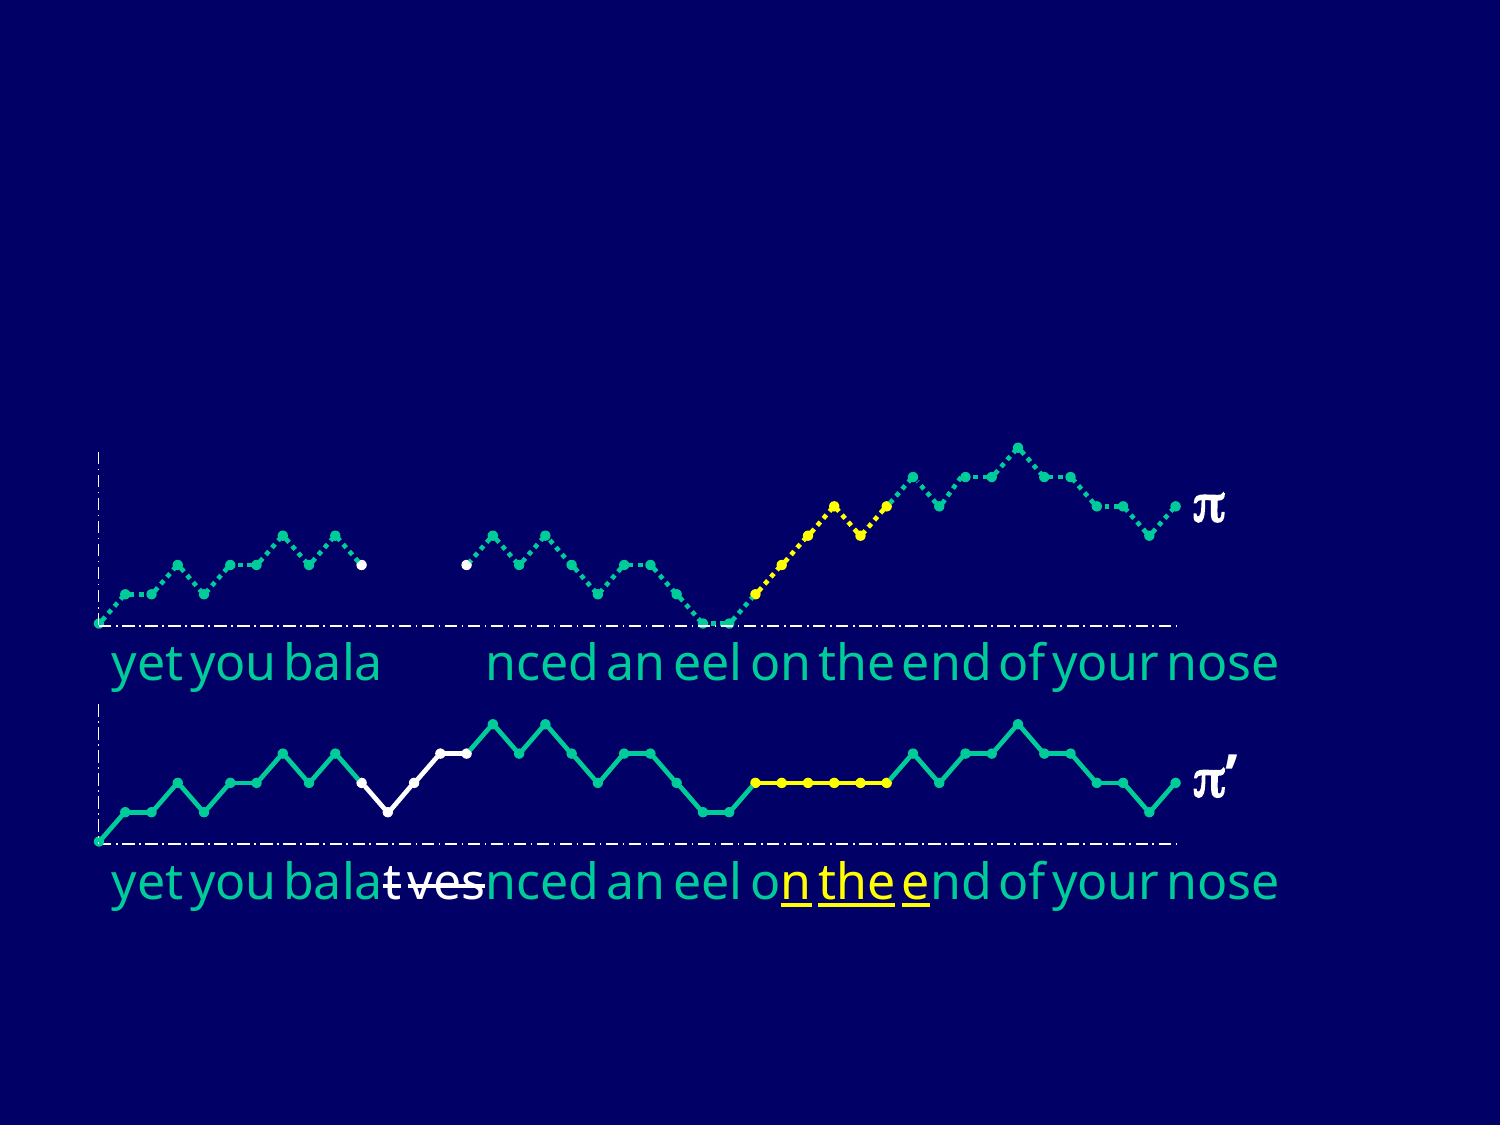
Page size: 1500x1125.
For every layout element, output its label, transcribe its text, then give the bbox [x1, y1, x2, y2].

text_box ’ [1178, 730, 1254, 816]
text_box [522, 727, 543, 751]
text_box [1020, 727, 1042, 751]
text_box [646, 560, 655, 568]
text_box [259, 538, 280, 563]
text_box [469, 538, 491, 563]
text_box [102, 815, 123, 839]
text_box [1119, 778, 1128, 787]
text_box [206, 785, 228, 810]
text_box [173, 778, 183, 786]
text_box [837, 509, 858, 533]
text_box [173, 560, 183, 568]
text_box [1042, 473, 1049, 482]
text_box [278, 749, 288, 756]
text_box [942, 476, 962, 504]
text_box [278, 531, 288, 538]
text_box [679, 597, 701, 621]
text_box [700, 808, 707, 817]
text_box [1171, 778, 1178, 788]
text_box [653, 756, 674, 780]
text_box [829, 501, 839, 510]
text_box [889, 756, 911, 780]
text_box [732, 785, 753, 810]
text_box [540, 531, 550, 539]
text_box [462, 561, 469, 570]
text_box [225, 560, 235, 570]
text_box [1119, 501, 1128, 510]
text_box [961, 472, 970, 482]
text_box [549, 539, 569, 563]
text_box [522, 538, 543, 563]
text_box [259, 756, 280, 780]
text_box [574, 756, 596, 780]
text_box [994, 727, 1016, 751]
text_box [994, 450, 1016, 475]
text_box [1152, 785, 1173, 810]
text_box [389, 785, 412, 812]
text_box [1020, 450, 1042, 475]
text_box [1152, 509, 1173, 533]
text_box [732, 597, 753, 621]
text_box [600, 567, 622, 592]
text_box [95, 619, 102, 628]
text_box [1013, 719, 1023, 727]
text_box  yet you balat vesnced an eel on the end of your nose [83, 610, 1500, 694]
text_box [97, 627, 1175, 633]
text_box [1073, 756, 1094, 780]
text_box [225, 778, 235, 788]
text_box [619, 560, 629, 570]
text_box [863, 509, 884, 533]
text_box [1066, 749, 1075, 757]
text_box [360, 560, 367, 570]
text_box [102, 597, 123, 621]
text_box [653, 567, 674, 592]
text_box  yet you balat vesnced an eel on the end of your nose [83, 830, 1500, 913]
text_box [338, 538, 359, 563]
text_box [784, 538, 806, 563]
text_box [154, 567, 175, 592]
text_box [961, 749, 970, 759]
text_box [619, 749, 629, 758]
text_box [488, 531, 498, 539]
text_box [1125, 785, 1147, 810]
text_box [180, 567, 202, 592]
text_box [548, 727, 569, 751]
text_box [285, 538, 307, 563]
text_box [908, 472, 918, 481]
text_box [540, 719, 550, 727]
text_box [364, 785, 386, 810]
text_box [495, 538, 517, 563]
text_box [1013, 443, 1023, 451]
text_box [915, 756, 937, 780]
text_box [1066, 472, 1075, 480]
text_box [1125, 509, 1147, 533]
text_box [120, 807, 130, 816]
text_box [311, 538, 333, 563]
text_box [574, 567, 596, 592]
text_box [646, 749, 655, 757]
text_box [758, 567, 779, 592]
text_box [95, 837, 102, 846]
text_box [599, 756, 622, 782]
text_box [330, 531, 340, 539]
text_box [417, 756, 438, 780]
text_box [679, 785, 701, 810]
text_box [917, 481, 937, 504]
text_box [435, 749, 445, 759]
text_box [1171, 501, 1178, 511]
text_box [338, 756, 359, 780]
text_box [180, 785, 202, 810]
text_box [810, 509, 832, 533]
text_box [285, 756, 307, 780]
text_box [488, 719, 498, 727]
text_box  [1178, 455, 1241, 541]
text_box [942, 756, 963, 780]
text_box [154, 785, 175, 810]
text_box [751, 778, 760, 787]
text_box [304, 562, 314, 567]
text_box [206, 567, 228, 592]
text_box [304, 780, 314, 785]
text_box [311, 756, 333, 780]
text_box [908, 749, 918, 757]
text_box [889, 479, 911, 504]
text_box [569, 749, 577, 758]
text_box [120, 589, 130, 598]
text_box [1073, 479, 1094, 504]
text_box [330, 749, 340, 757]
text_box [568, 560, 577, 570]
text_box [469, 727, 491, 751]
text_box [495, 727, 517, 751]
text_box [97, 845, 1175, 849]
